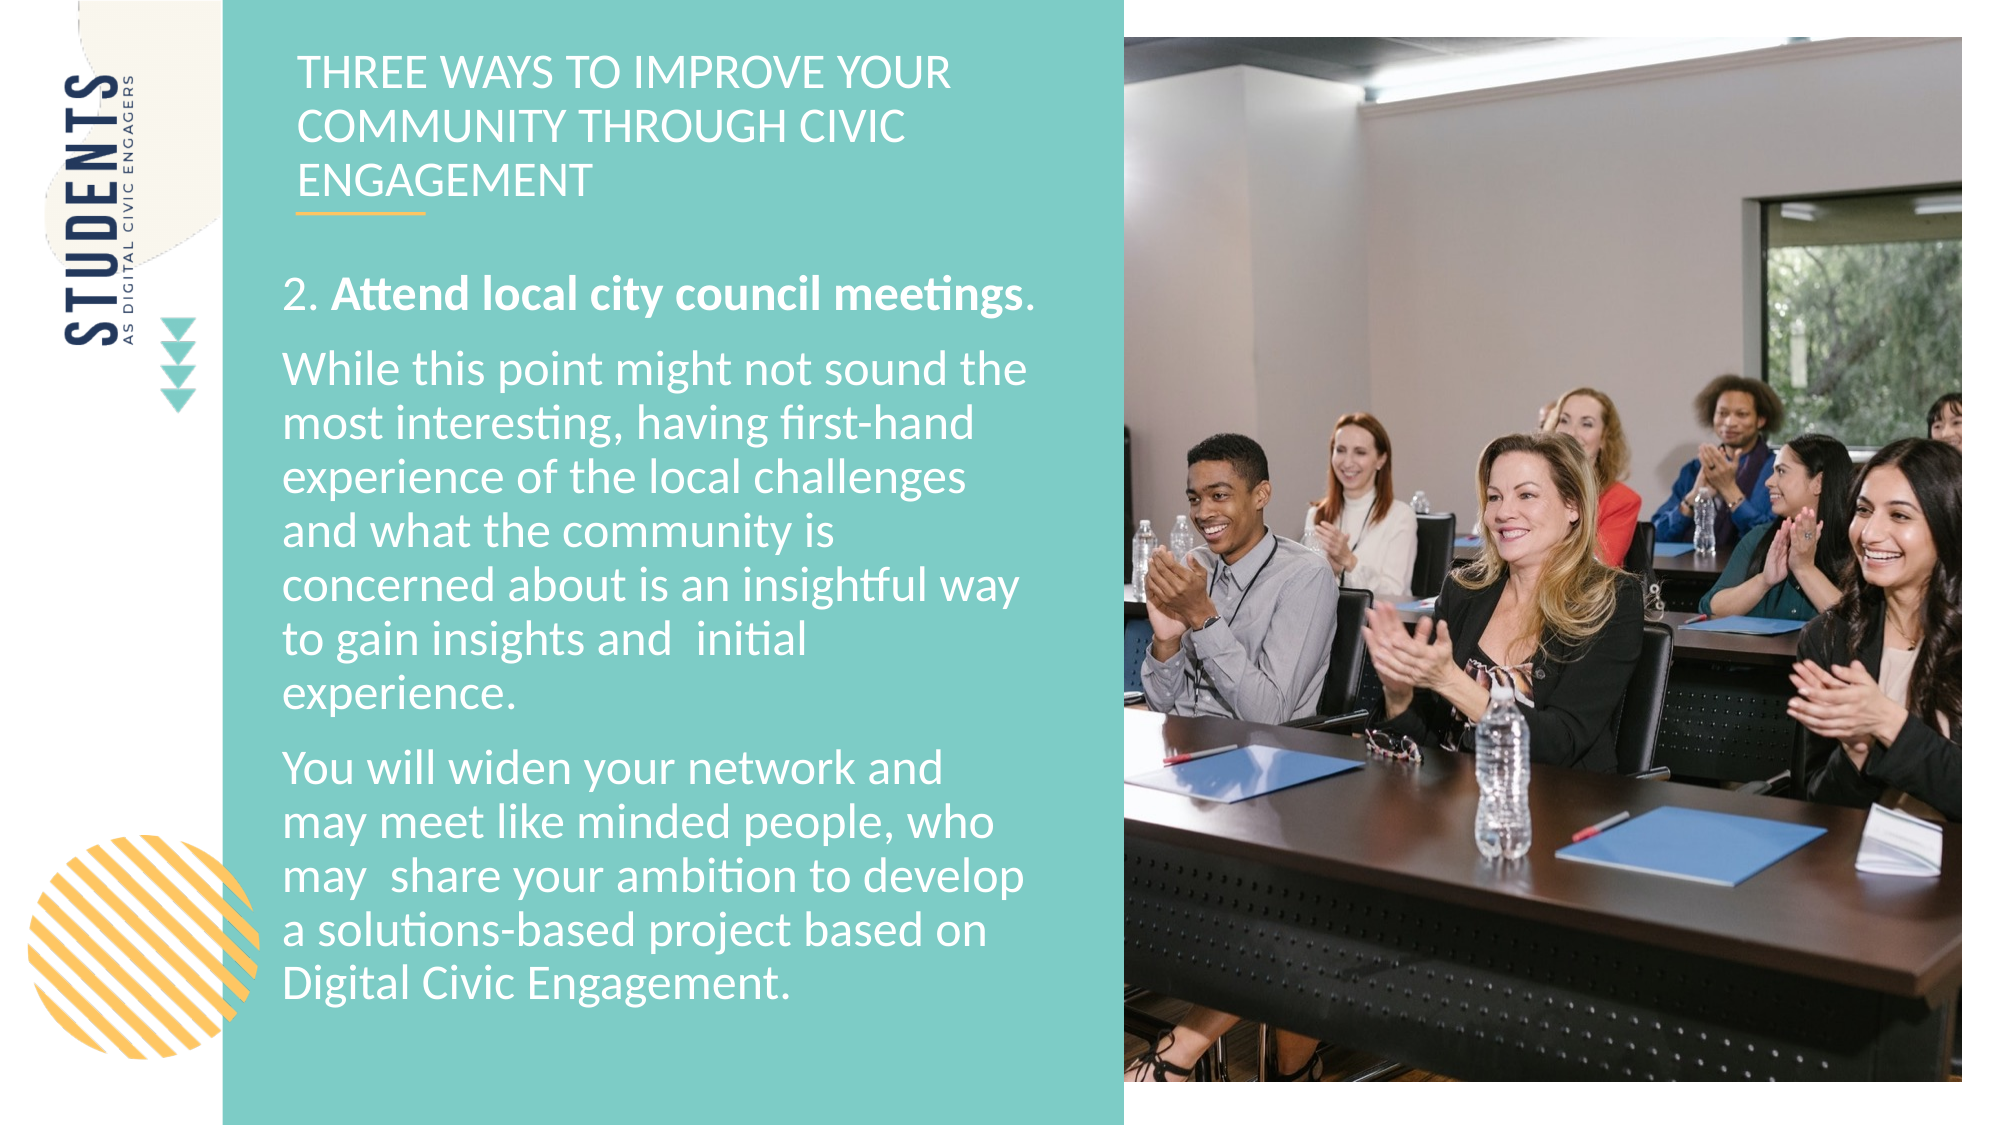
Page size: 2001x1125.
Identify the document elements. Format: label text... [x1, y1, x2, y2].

picture [1124, 37, 1962, 1082]
picture [45, 1, 220, 346]
list 2. Attend local city council meetings. While this point might not sound the most interesting, having first-hand experience of the local challenges and what the community is concerned about is an insightful way to gain insights and initial experience. You will widen your network and may meet like minded people, who may share your ambition to develop a solutions-based project based on Digital Civic Engagement. [266, 259, 1054, 1059]
picture [143, 308, 214, 417]
list THREE WAYS TO IMPROVE YOUR COMMUNITY THROUGH CIVIC ENGAGEMENT [281, 37, 1120, 218]
picture [12, 835, 260, 1082]
